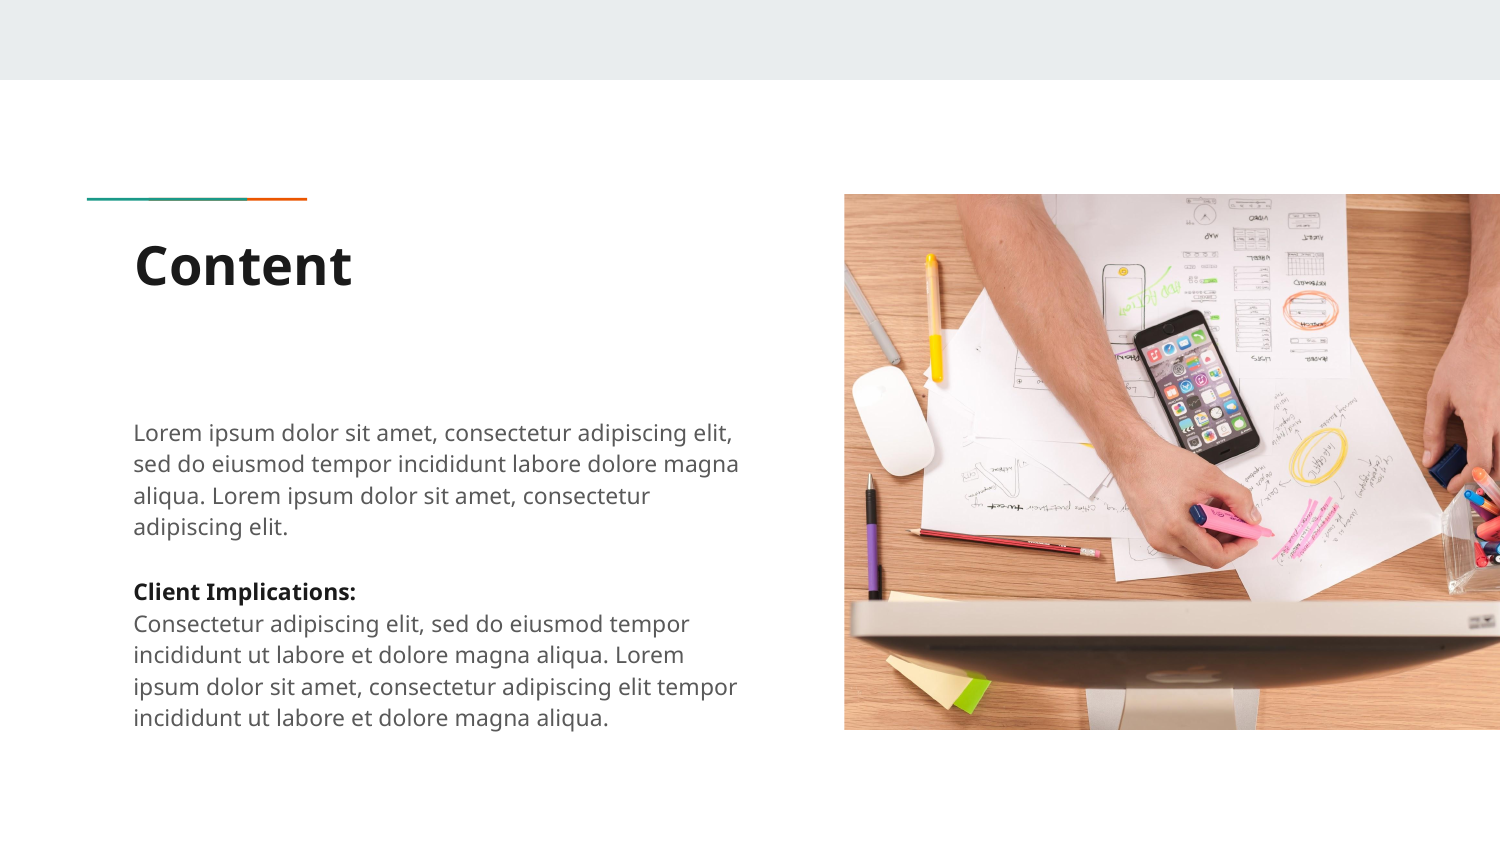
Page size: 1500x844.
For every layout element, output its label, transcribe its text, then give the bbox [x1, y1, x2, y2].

text_box Content [119, 216, 759, 386]
text_box Lorem ipsum dolor sit amet, consectetur adipiscing elit, sed do eiusmod tempor incididunt labore dolore magna aliqua. Lorem ipsum dolor sit amet, consectetur adipiscing elit. Client Implications: Consectetur adipiscing elit, sed do eiusmod tempor incididunt ut labore et dolore magna aliqua. Lorem ipsum dolor sit amet, consectetur adipiscing elit tempor incididunt ut labore et dolore magna aliqua. [118, 399, 757, 743]
picture [844, 194, 1500, 730]
